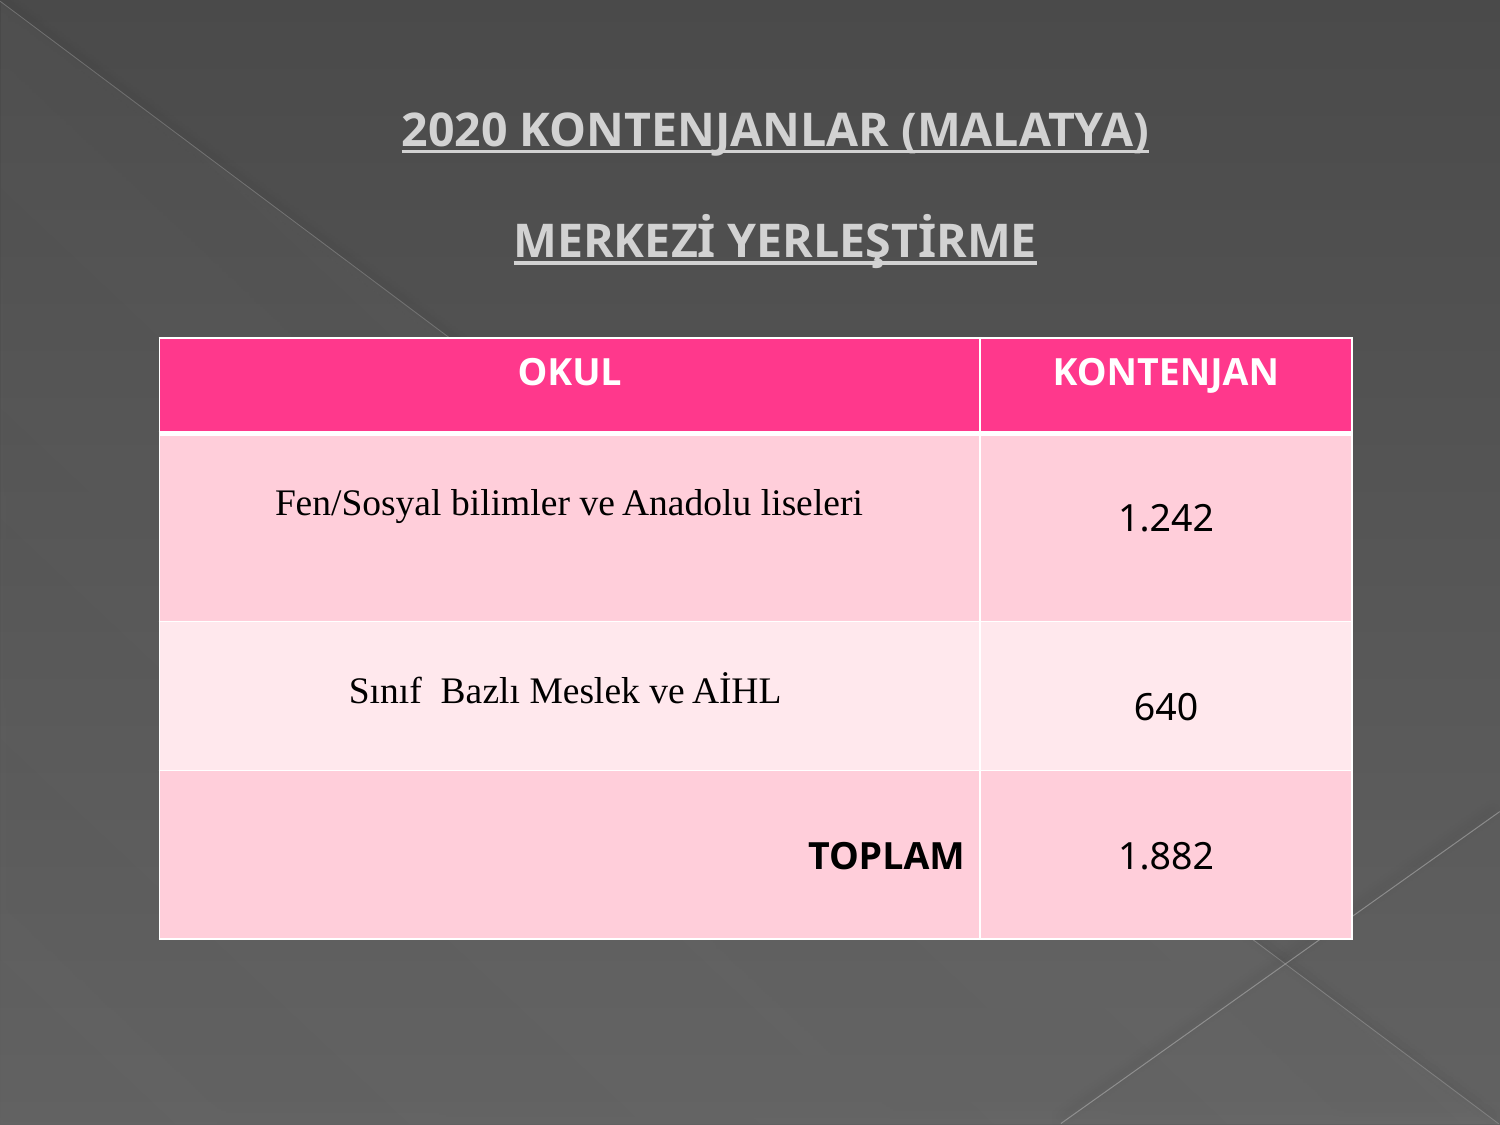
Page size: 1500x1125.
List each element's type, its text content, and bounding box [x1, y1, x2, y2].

text_box 2020 KONTENJANLAR (MALATYA) MERKEZİ YERLEŞTİRME [100, 89, 1451, 268]
table_cell 640 [981, 622, 1351, 770]
table_cell 1.882 [981, 771, 1351, 938]
table_header KONTENJAN [981, 339, 1351, 431]
table_cell 1.242 [981, 436, 1351, 621]
table_cell TOPLAM [160, 771, 979, 938]
table_cell Fen/Sosyal bilimler ve Anadolu liseleri [160, 436, 979, 621]
table_header OKUL [160, 339, 979, 431]
table_cell Sınıf Bazlı Meslek ve AİHL [160, 622, 979, 770]
